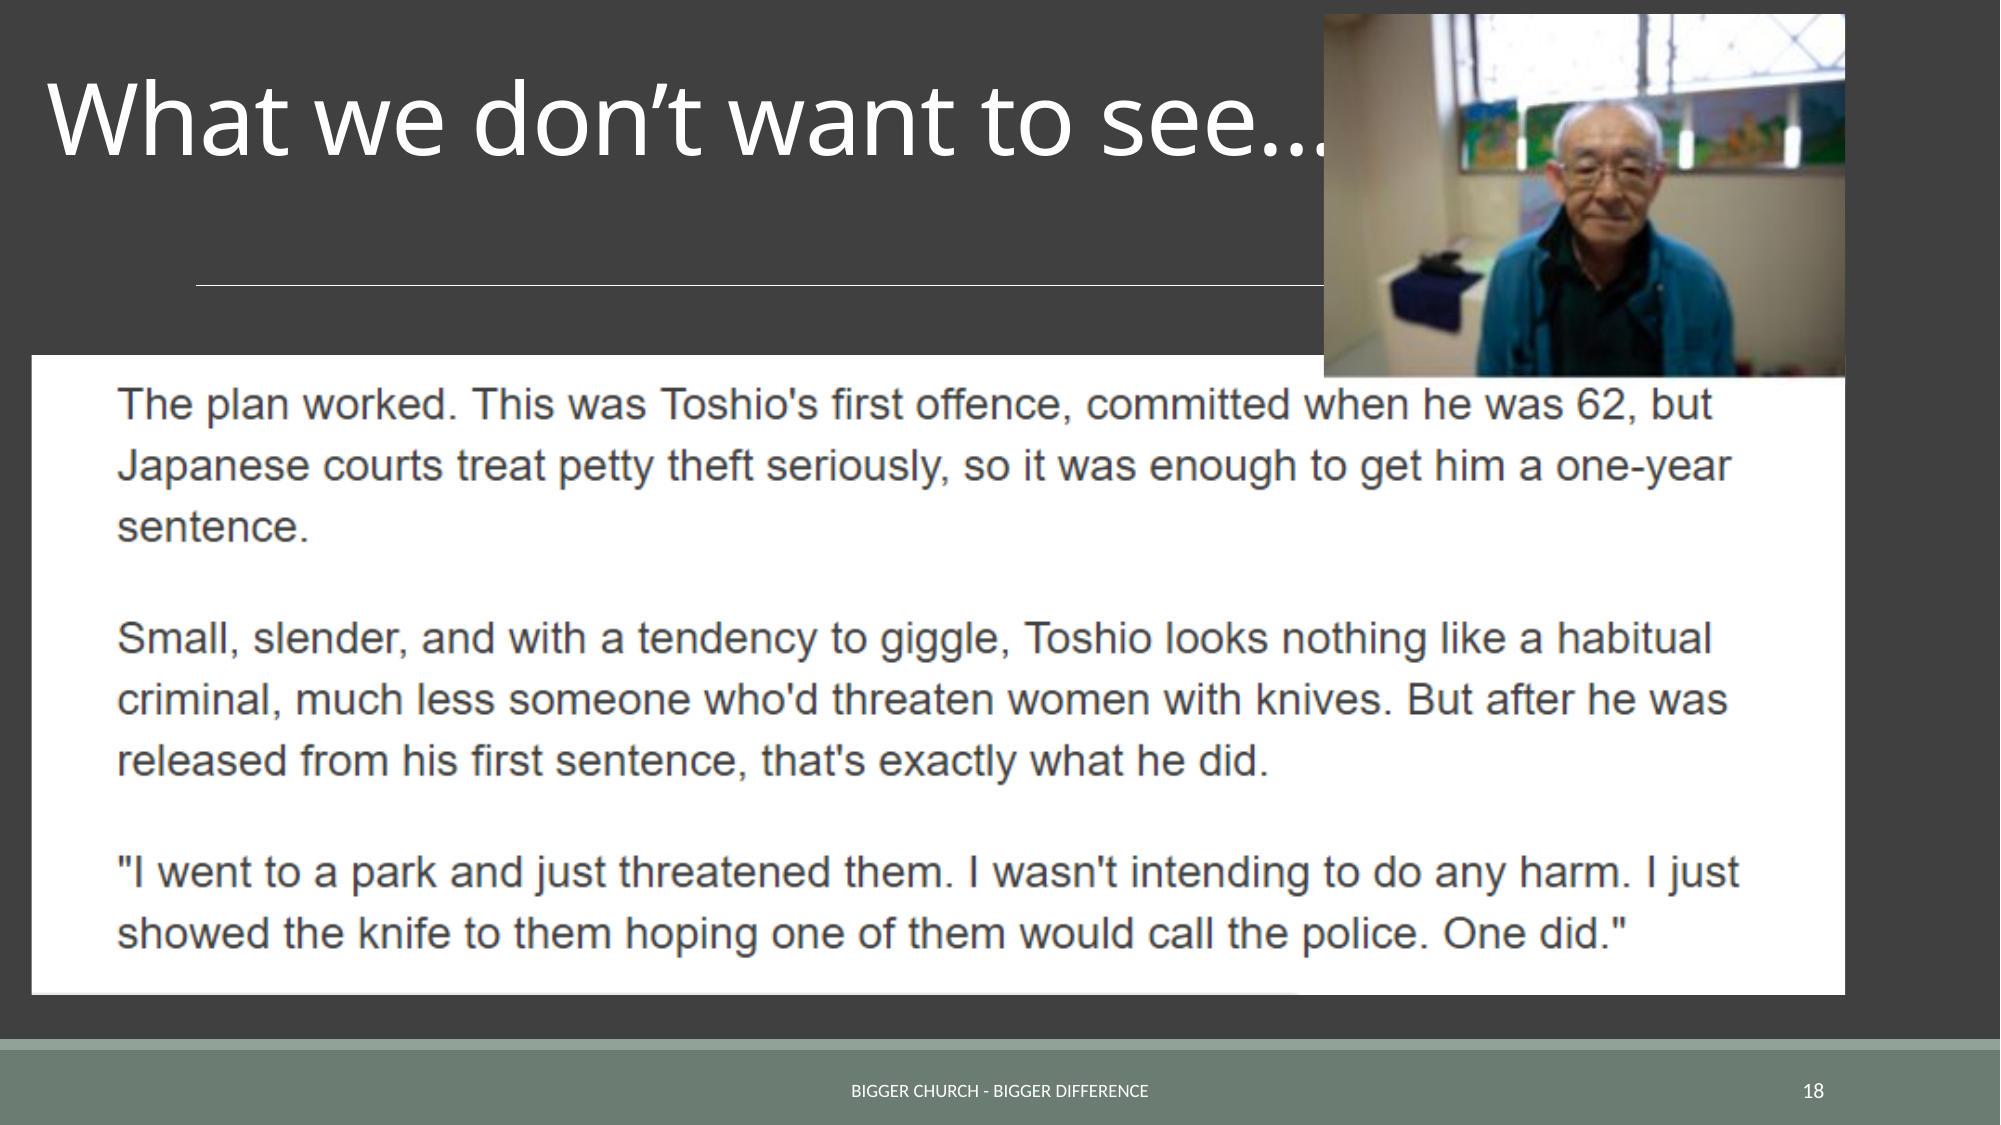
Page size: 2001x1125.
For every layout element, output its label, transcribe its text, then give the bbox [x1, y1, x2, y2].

picture [31, 14, 1846, 996]
slide_number 18 [1624, 1059, 1840, 1120]
footer Bigger church - Bigger difference [604, 1059, 1396, 1120]
title What we don’t want to see… [31, 0, 1682, 184]
